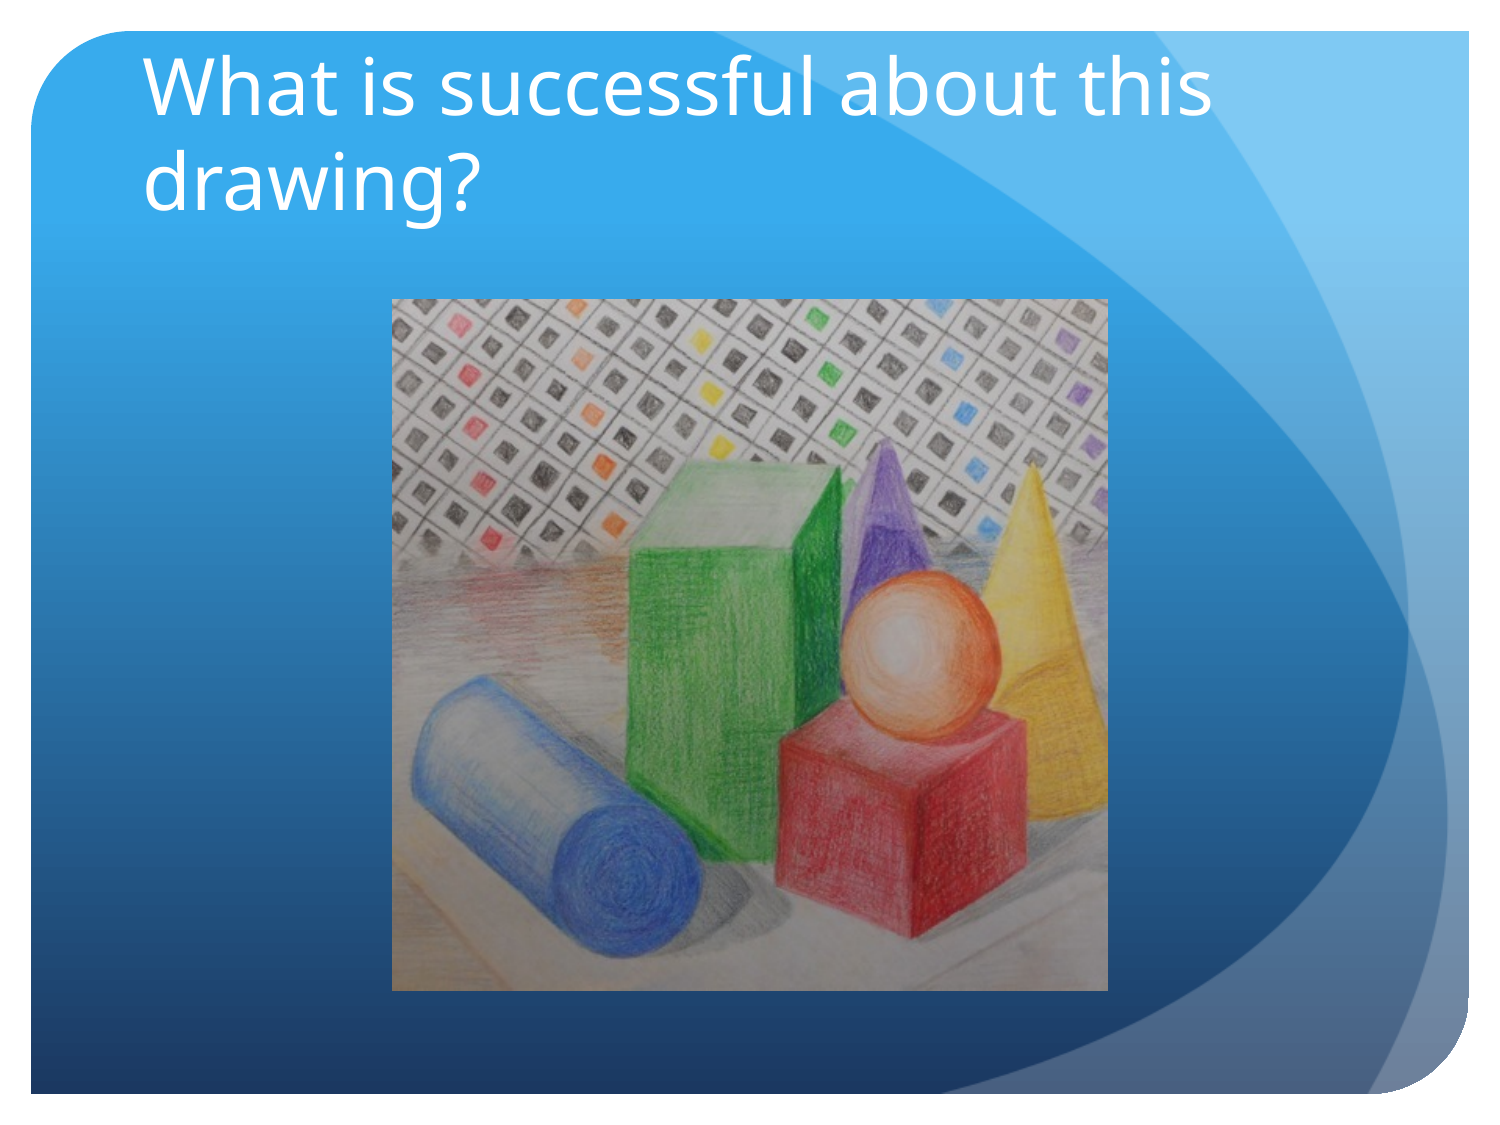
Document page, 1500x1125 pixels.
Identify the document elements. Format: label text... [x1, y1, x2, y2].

picture [24, 30, 1473, 1094]
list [127, 299, 1373, 991]
title What is successful about this drawing? [127, 62, 1372, 234]
